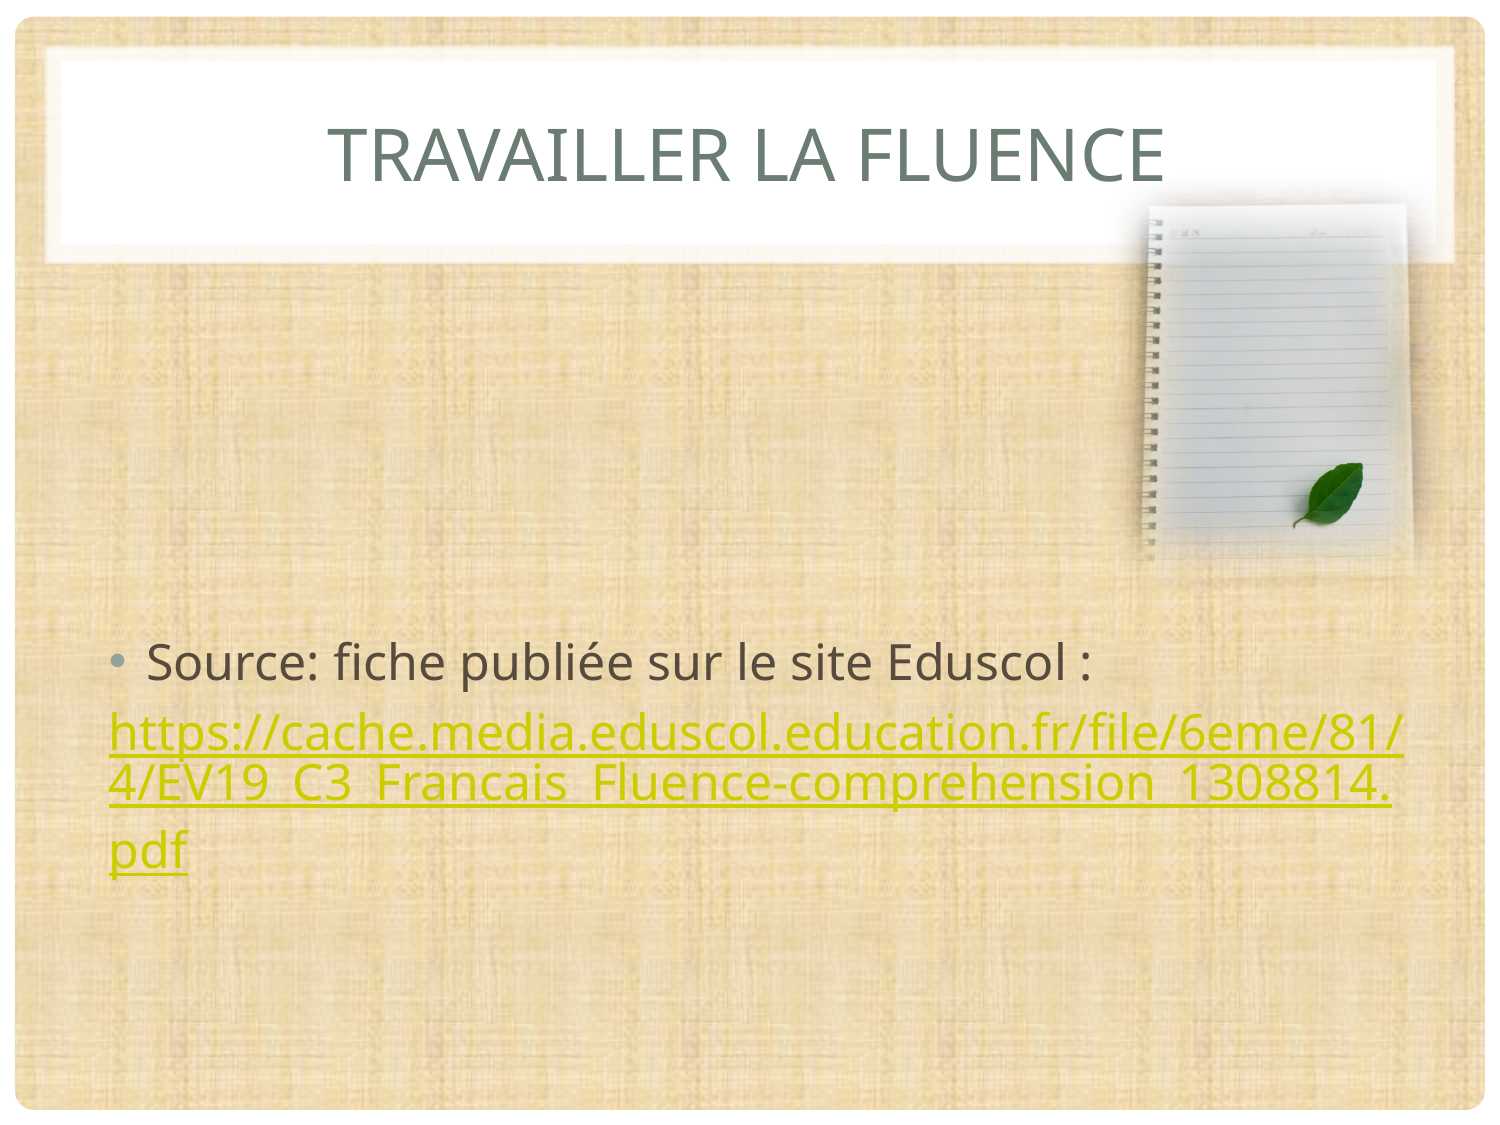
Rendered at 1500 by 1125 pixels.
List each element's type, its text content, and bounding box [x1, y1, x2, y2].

list Source: fiche publiée sur le site Eduscol : https://cache.media.eduscol.education.fr/file/6eme/81/4/EV19_C3_Francais_Fluence-comprehension_1308814.pdf [75, 623, 1425, 959]
picture [14, 16, 1485, 1110]
title Travailler la fluence [69, 66, 1425, 238]
